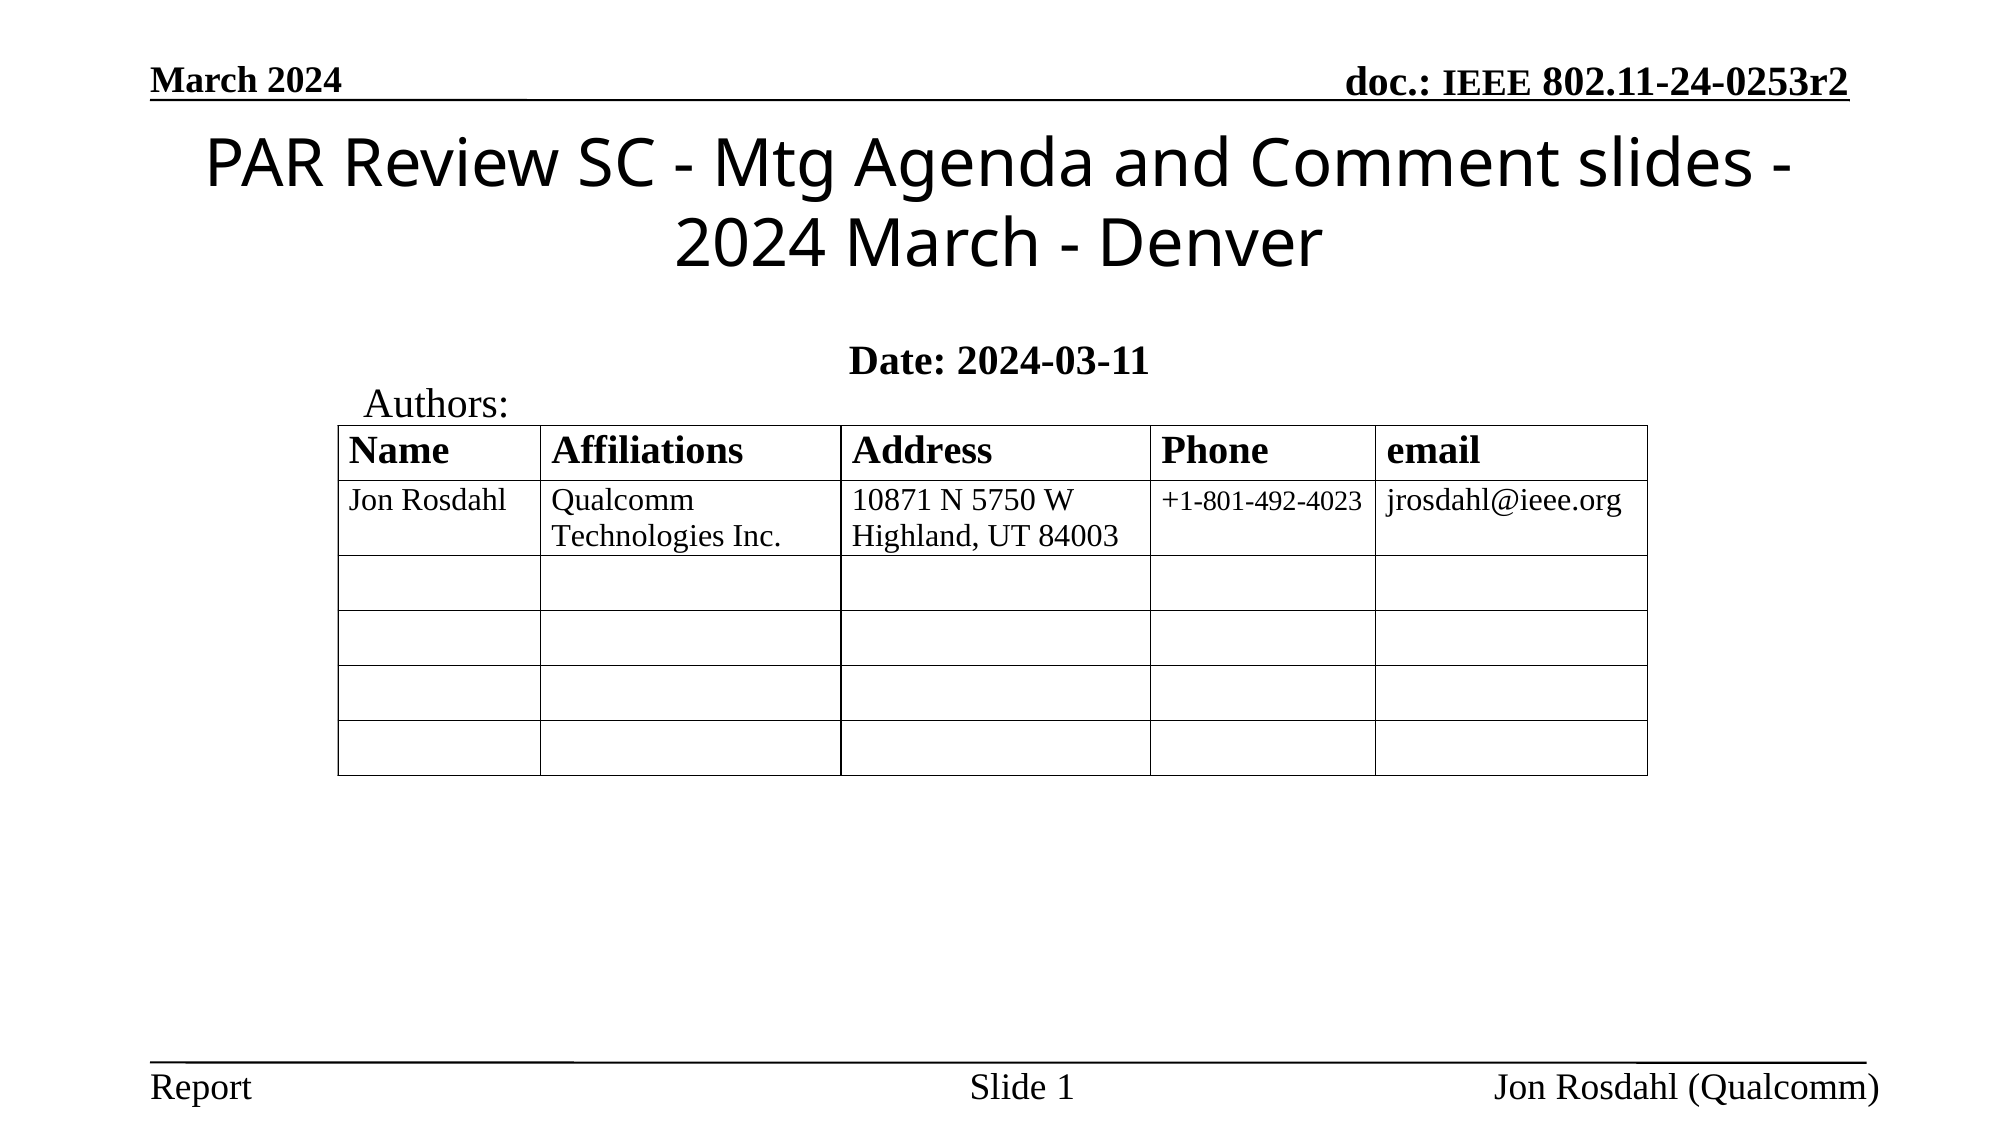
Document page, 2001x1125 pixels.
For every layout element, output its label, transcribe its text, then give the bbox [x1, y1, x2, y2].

slide_number Slide 1 [950, 1061, 1095, 1125]
list Date: 2024-03-11 [149, 324, 1850, 1000]
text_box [337, 424, 1651, 823]
title PAR Review SC - Mtg Agenda and Comment slides - 2024 March - Denver [149, 112, 1850, 288]
footer Jon Rosdahl (Qualcomm) [1436, 1061, 1881, 1108]
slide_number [149, 49, 431, 100]
text_box Authors: [348, 368, 586, 423]
